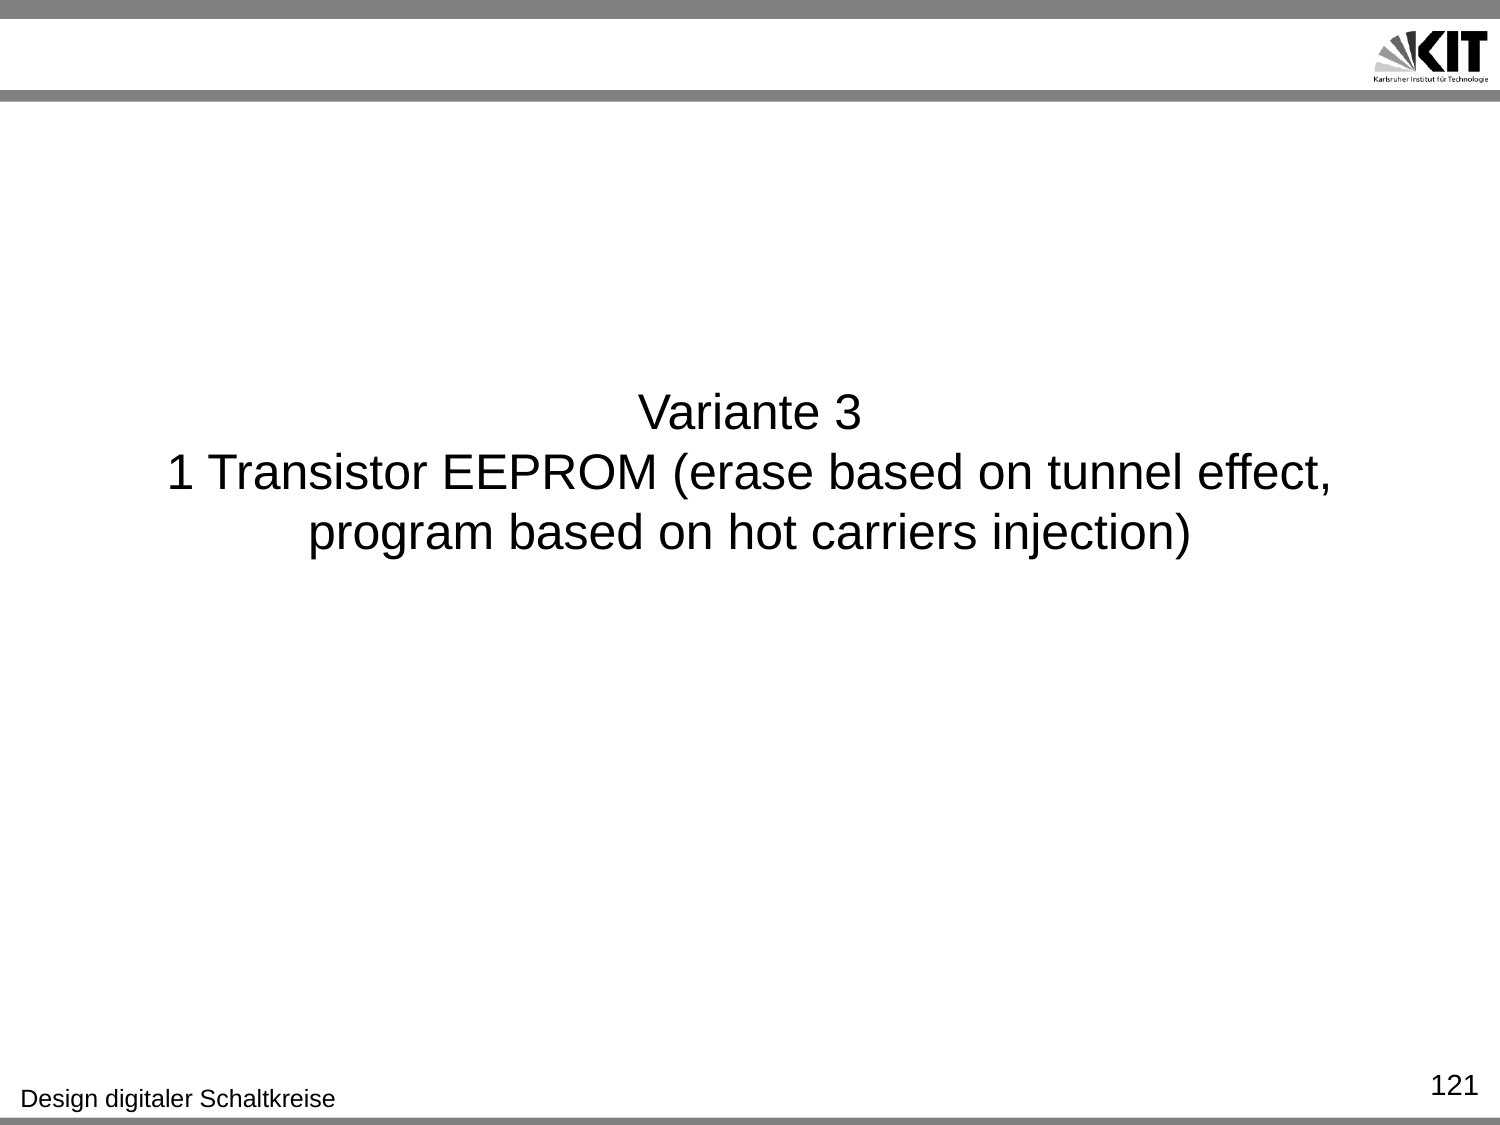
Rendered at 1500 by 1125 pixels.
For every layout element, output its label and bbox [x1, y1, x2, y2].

slide_number [1364, 1058, 1495, 1094]
picture [1374, 31, 1488, 83]
title [112, 349, 1388, 591]
